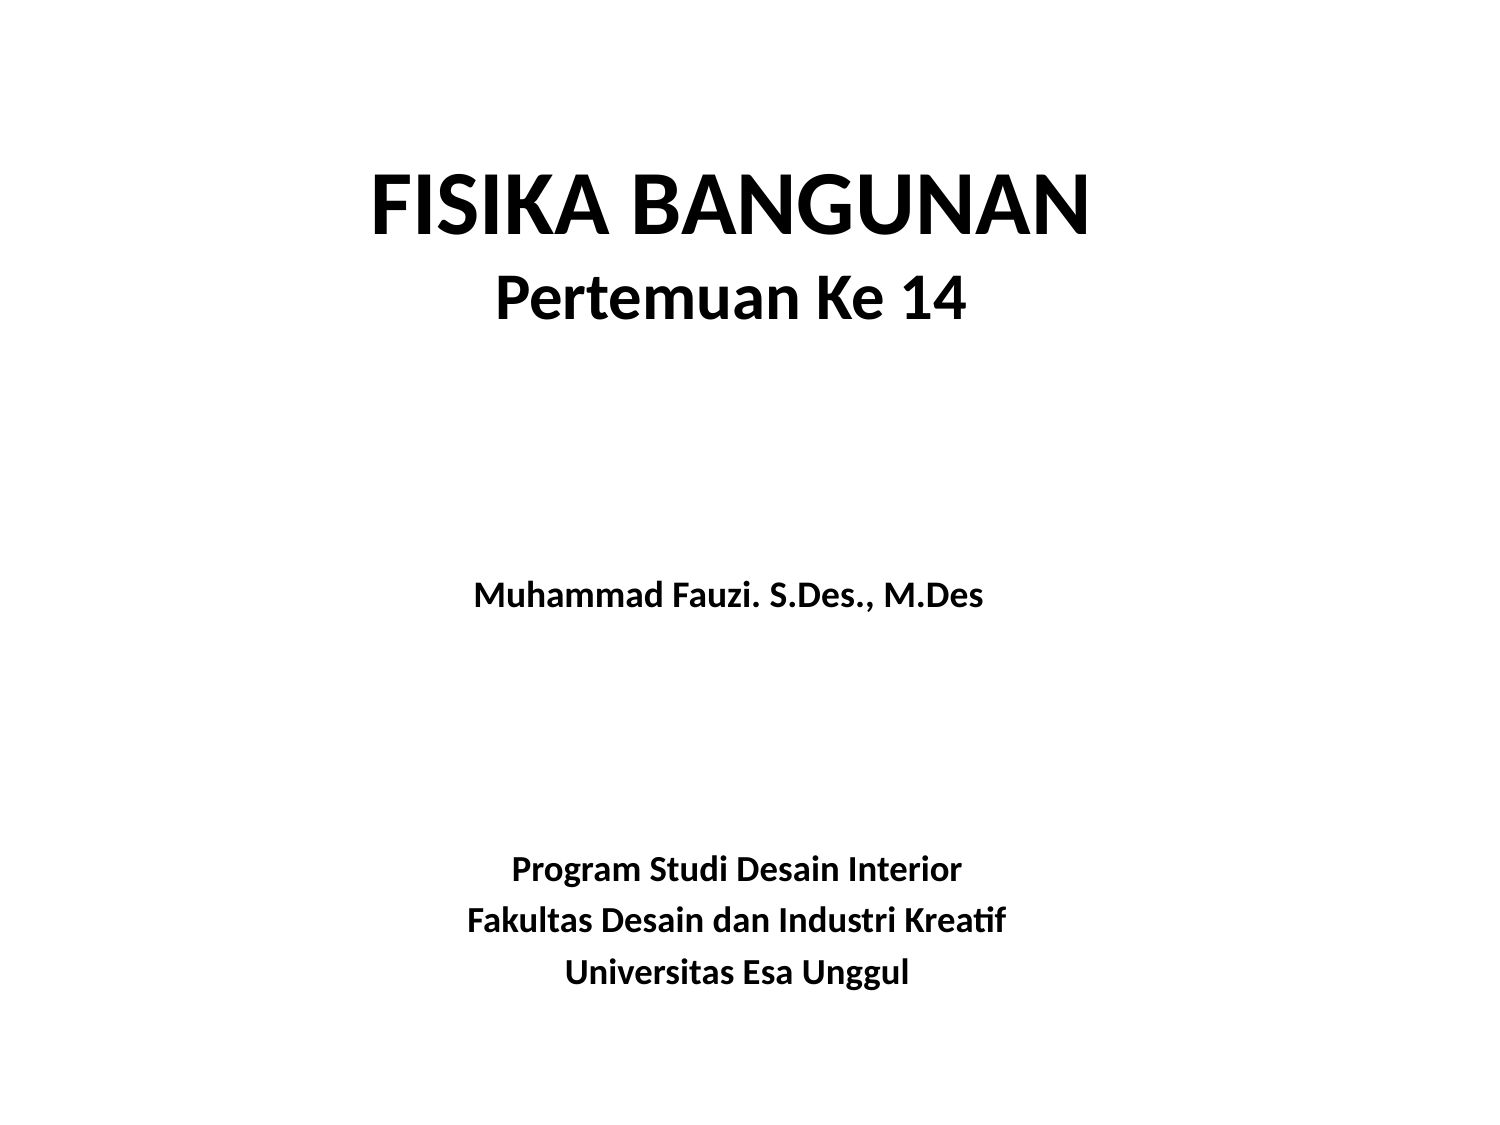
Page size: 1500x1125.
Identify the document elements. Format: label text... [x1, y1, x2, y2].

title FISIKA BANGUNAN Pertemuan Ke 14 [93, 117, 1369, 359]
text_box Muhammad Fauzi. S.Des., M.Des [410, 562, 1048, 623]
subtitle Program Studi Desain Interior Fakultas Desain dan Industri Kreatif Universitas Esa Unggul [200, 837, 1275, 1000]
